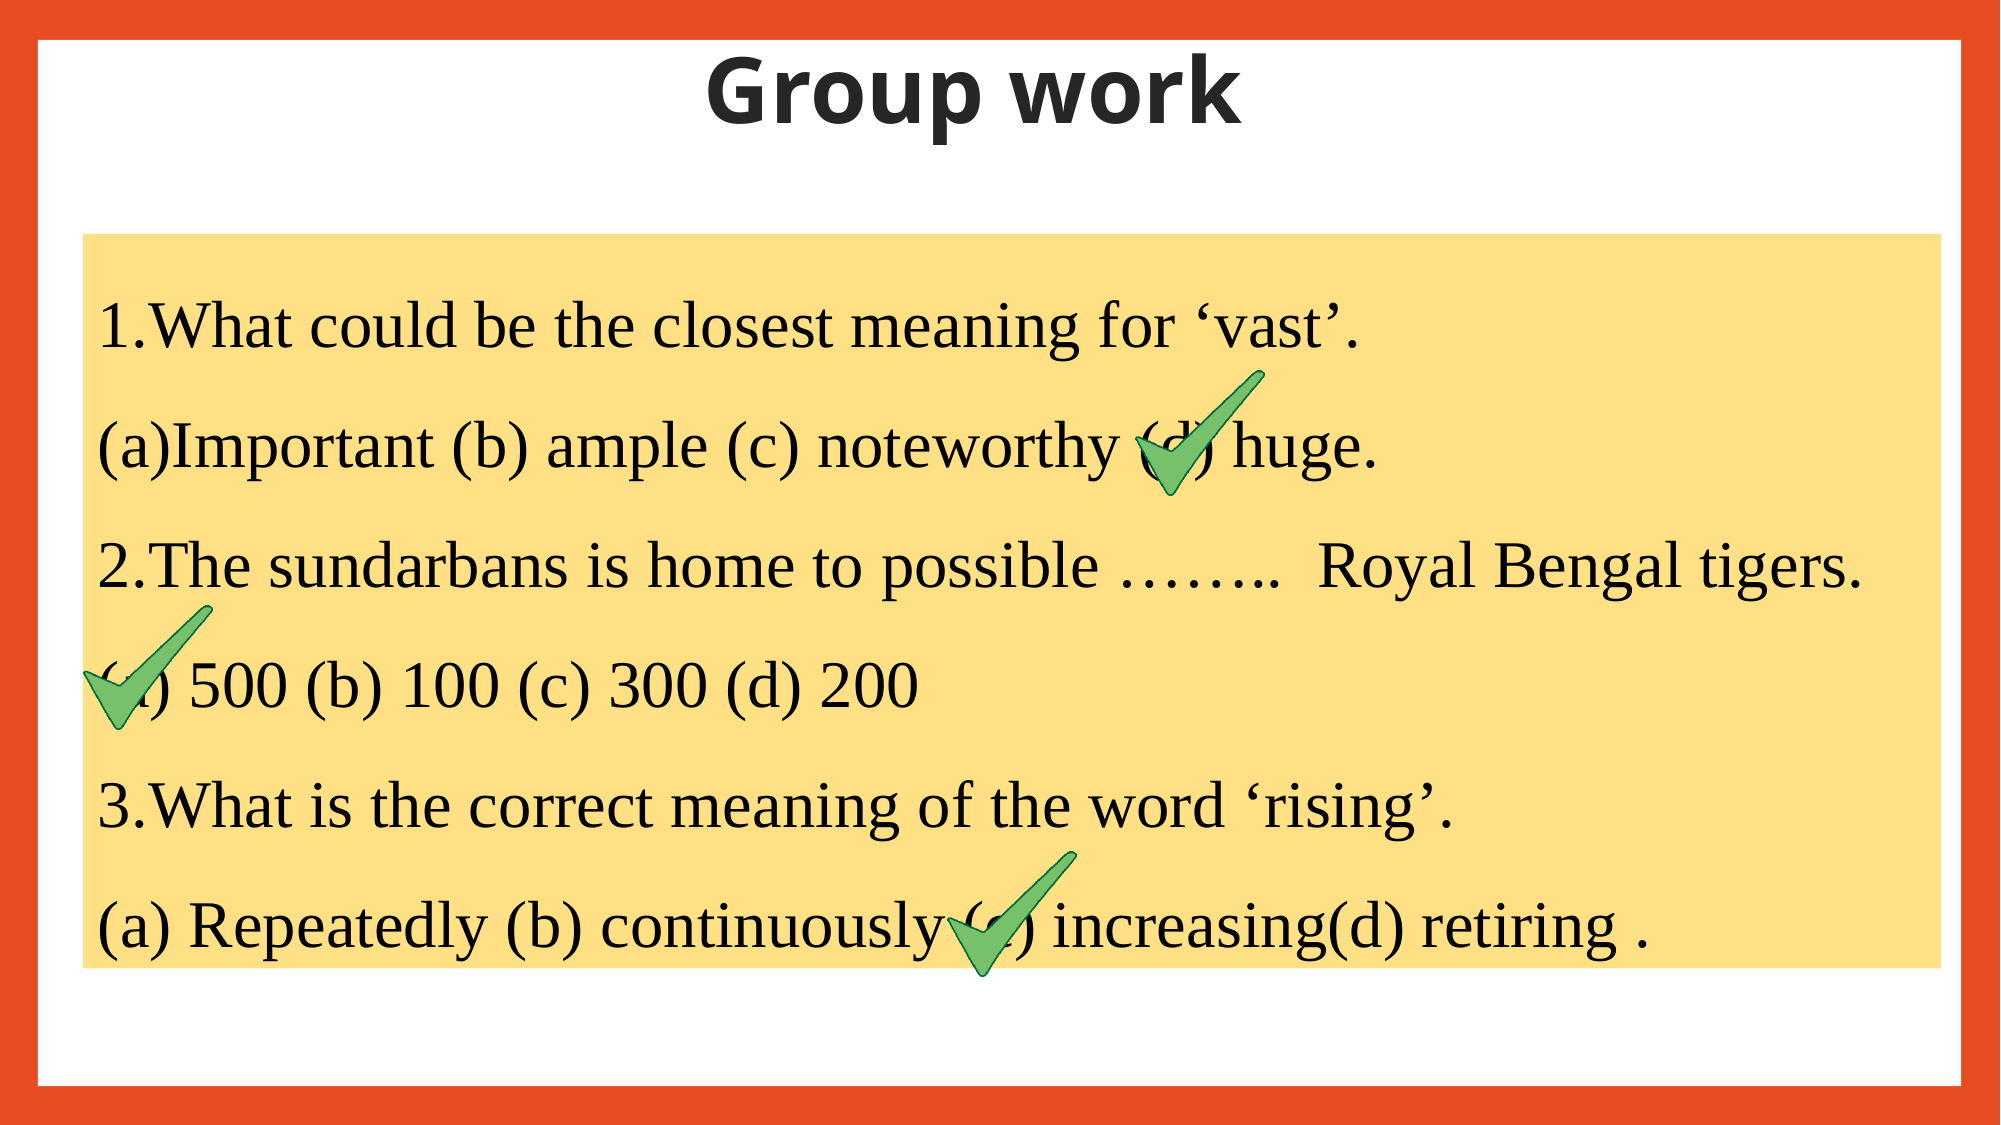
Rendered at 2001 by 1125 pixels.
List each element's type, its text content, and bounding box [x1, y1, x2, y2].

picture [82, 604, 214, 730]
picture [1134, 370, 1266, 496]
text_box 1.What could be the closest meaning for ‘vast’. (a)Important (b) ample (c) noteworthy (d) huge. 2.The sundarbans is home to possible …….. Royal Bengal tigers. (a) 500 (b) 100 (c) 300 (d) 200 3.What is the correct meaning of the word ‘rising’. (a) Repeatedly (b) continuously (c) increasing(d) retiring . [83, 233, 1942, 969]
text_box Group work [688, 24, 1258, 150]
picture [946, 851, 1078, 977]
